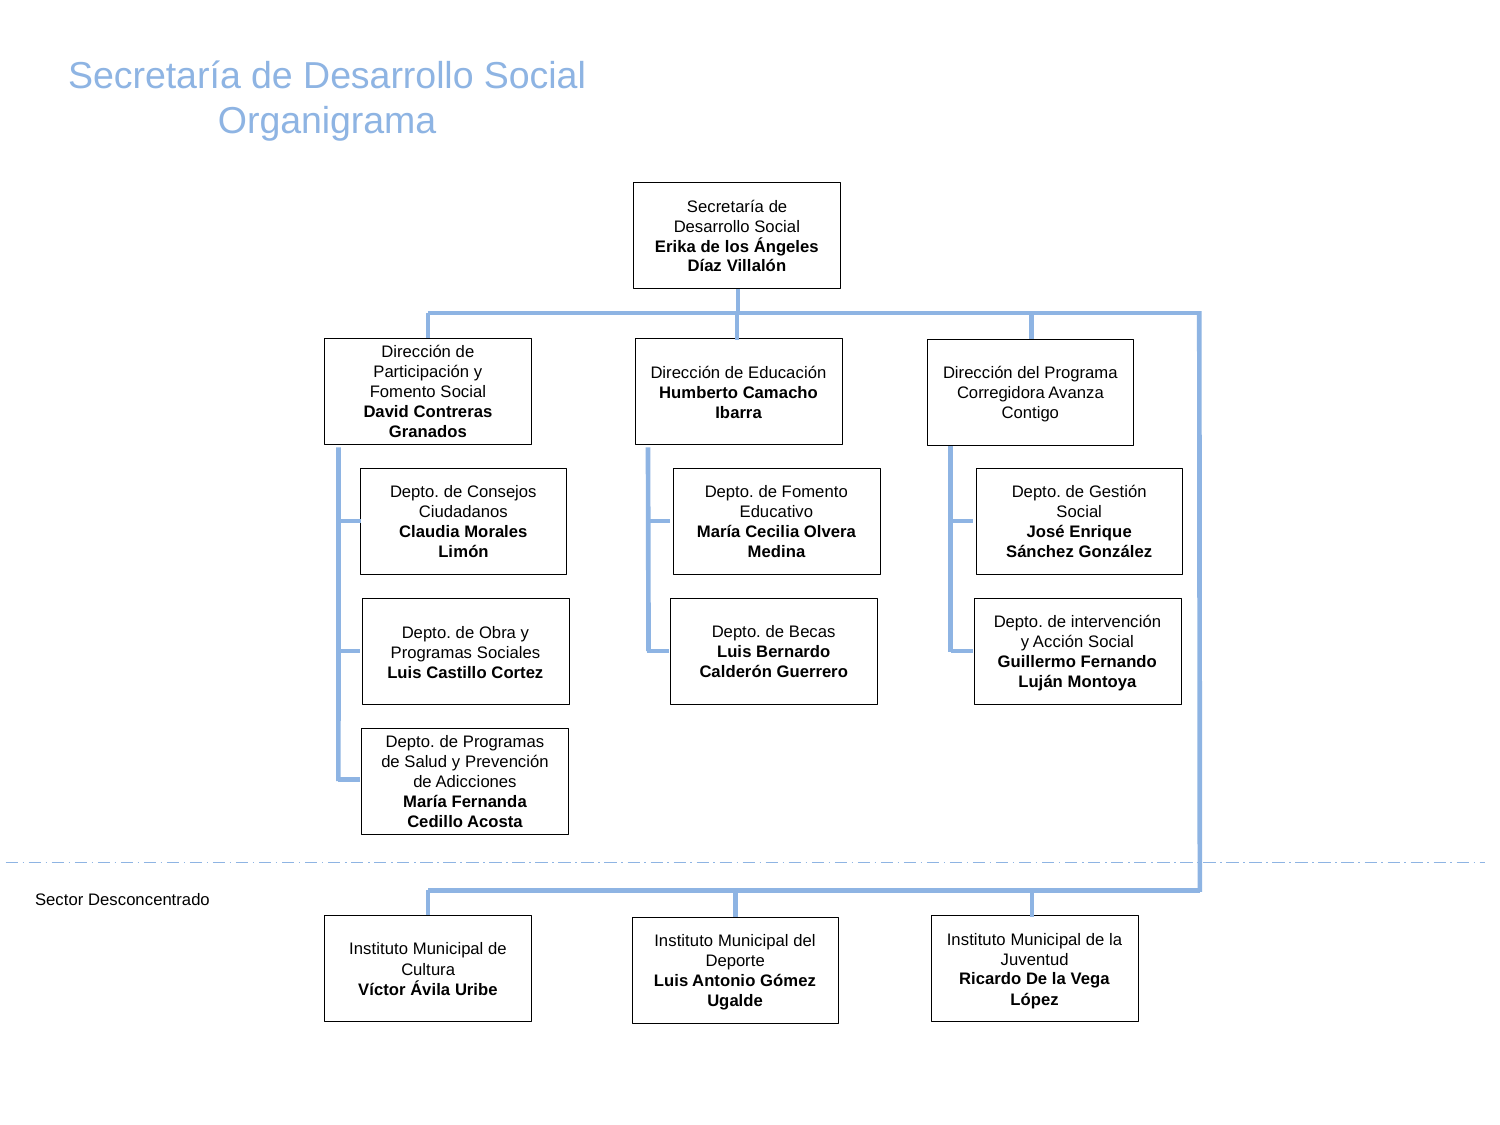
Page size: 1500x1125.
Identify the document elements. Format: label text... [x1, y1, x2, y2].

text_box Depto. de Gestión Social José Enrique Sánchez González [974, 466, 1185, 576]
text_box Depto. de Programas de Salud y Prevención de Adicciones María Fernanda Cedillo Acosta [360, 726, 570, 836]
text_box Depto. de Becas Luis Bernardo Calderón Guerrero [668, 596, 879, 706]
text_box Depto. de Fomento Educativo María Cecilia Olvera Medina [671, 466, 882, 576]
text_box Sector Desconcentrado [20, 881, 225, 917]
text_box Depto. de intervención y Acción Social Guillermo Fernando Luján Montoya [972, 596, 1183, 706]
text_box Instituto Municipal de la Juventud Ricardo De la Vega López [929, 913, 1140, 1024]
text_box Dirección de Participación y Fomento Social David Contreras Granados [323, 336, 533, 446]
text_box Depto. de Consejos Ciudadanos Claudia Morales Limón [358, 466, 569, 576]
text_box Secretaría de Desarrollo Social Erika de los Ángeles Díaz Villalón [632, 180, 842, 291]
text_box Depto. de Obra y Programas Sociales Luis Castillo Cortez [360, 596, 571, 707]
text_box Instituto Municipal de Cultura Víctor Ávila Uribe [323, 913, 533, 1024]
text_box Instituto Municipal del Deporte Luis Antonio Gómez Ugalde [630, 915, 841, 1025]
text_box Dirección del Programa Corregidora Avanza Contigo [925, 337, 1136, 447]
text_box Secretaría de Desarrollo Social Organigrama [29, 43, 625, 148]
text_box Dirección de Educación Humberto Camacho Ibarra [633, 336, 844, 447]
